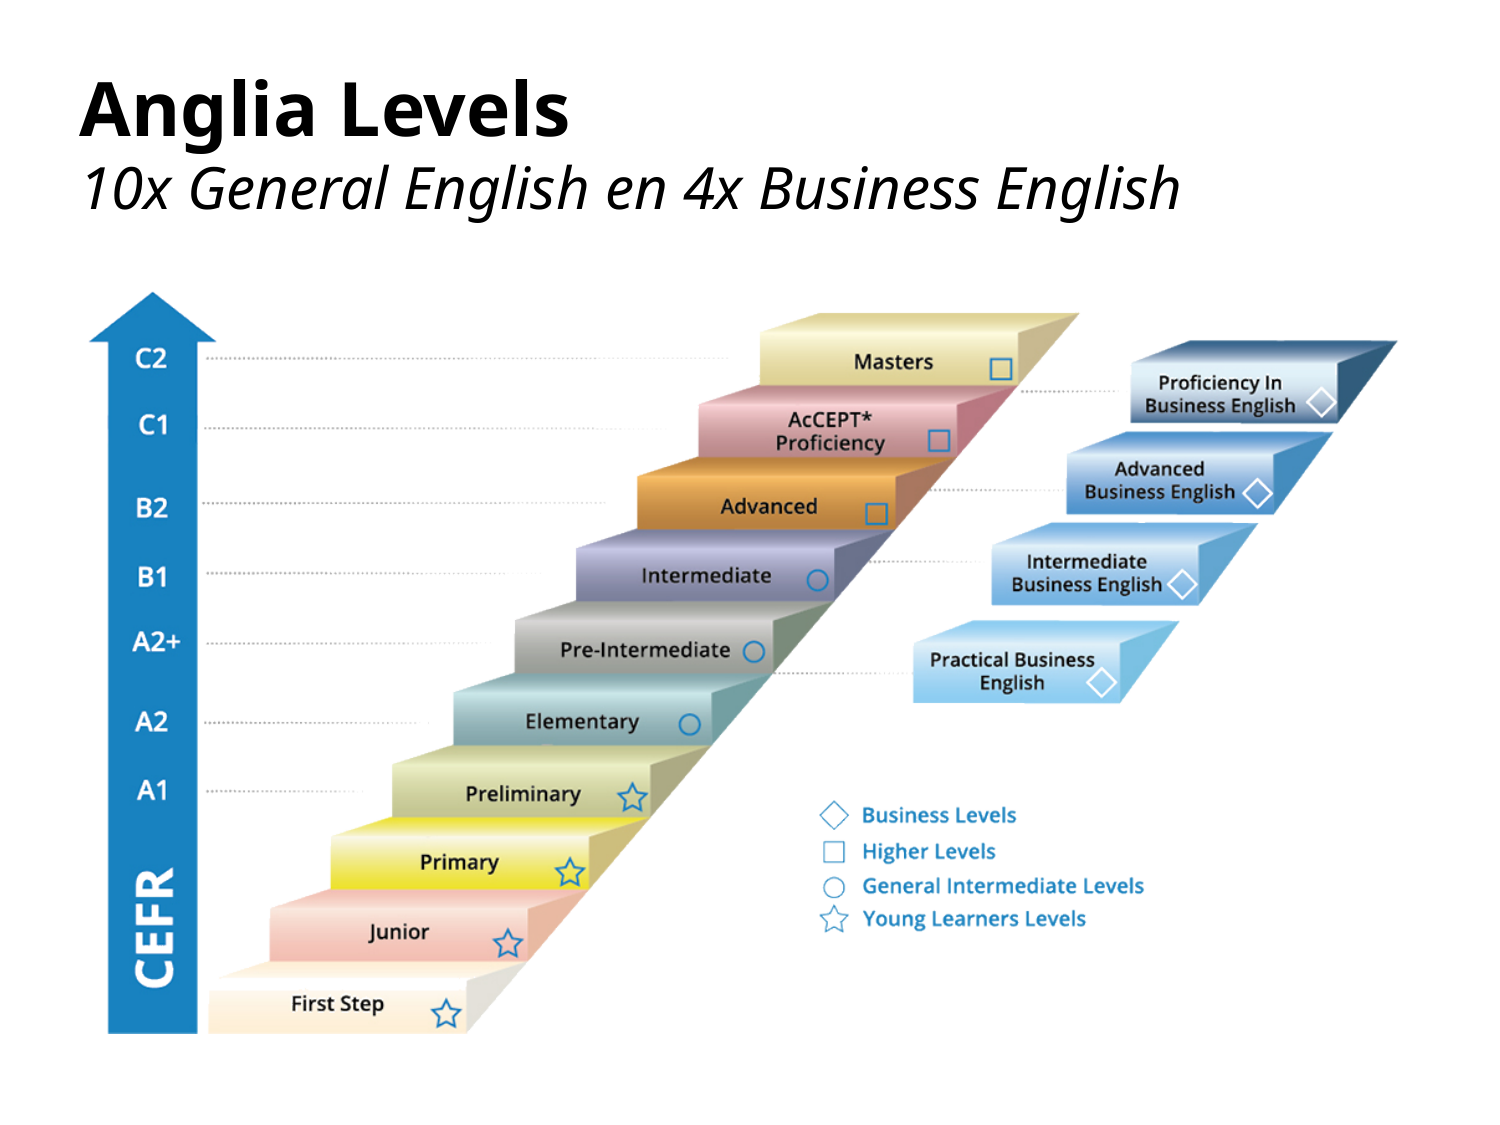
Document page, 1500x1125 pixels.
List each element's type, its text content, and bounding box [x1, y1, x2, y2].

text_box Anglia Levels 10x General English en 4x Business English [64, 53, 1447, 229]
picture [79, 288, 1432, 1035]
